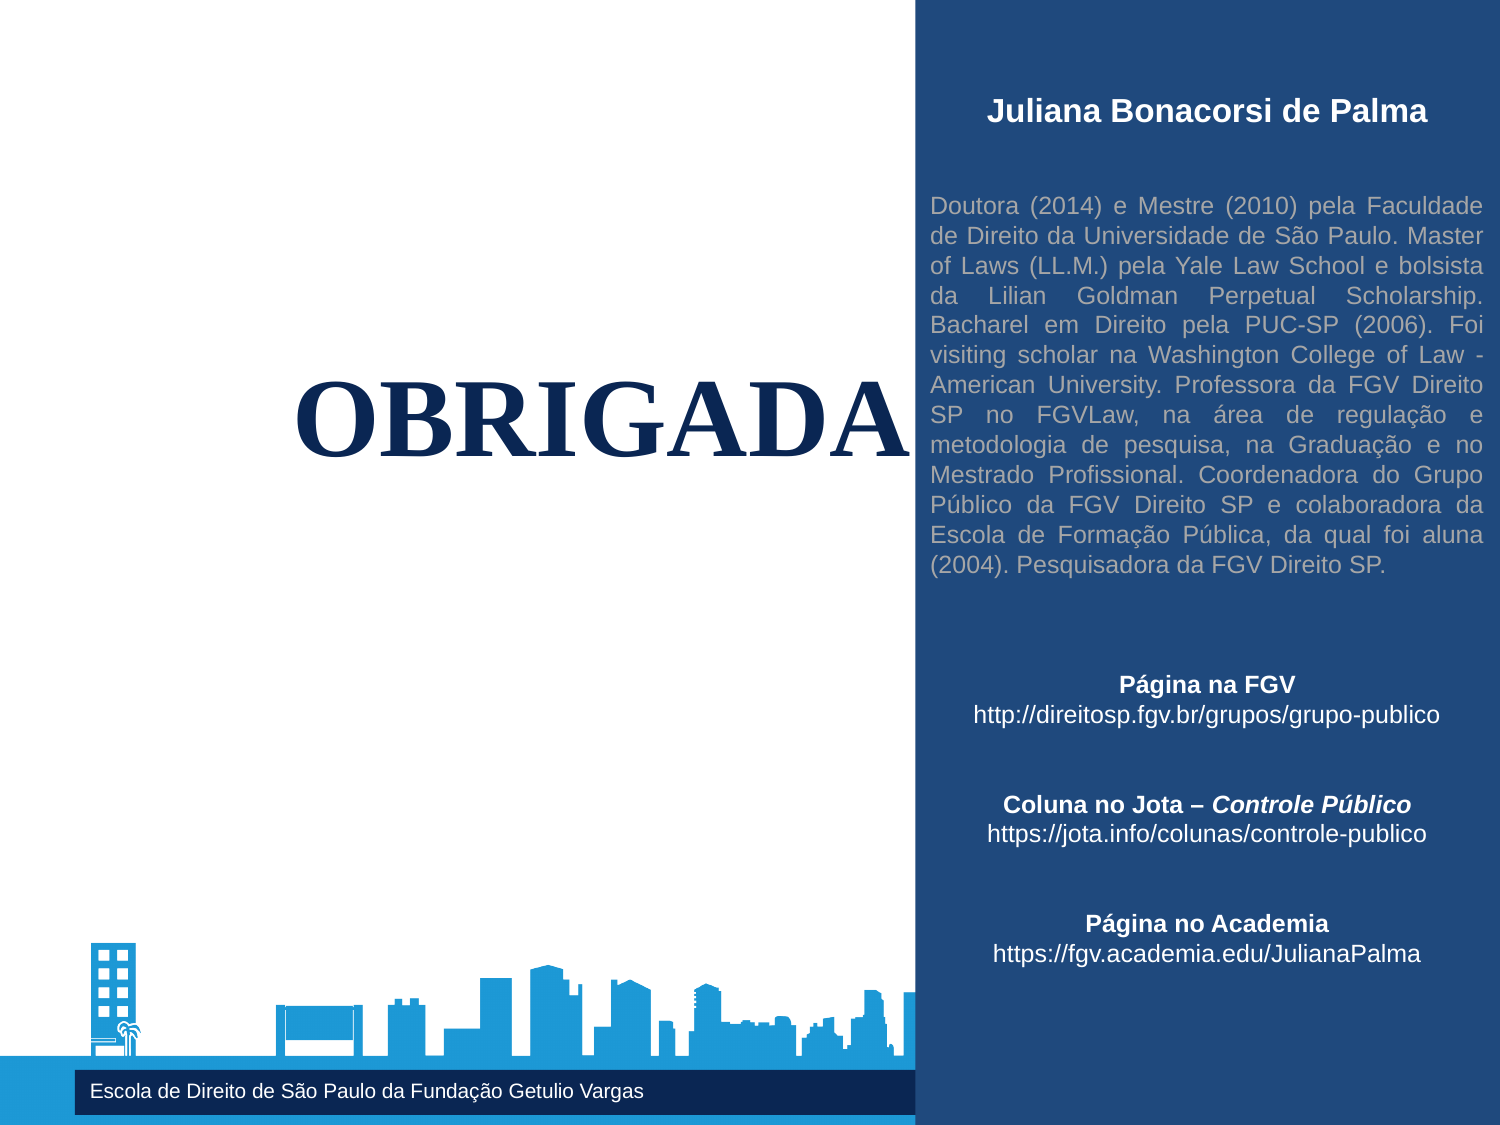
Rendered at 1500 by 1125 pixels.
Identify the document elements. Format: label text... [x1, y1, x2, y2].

title Obrigada! [244, 396, 915, 627]
text_box Juliana Bonacorsi de Palma Doutora (2014) e Mestre (2010) pela Faculdade de Direito da Universidade de São Paulo. Master of Laws (LL.M.) pela Yale Law School e bolsista da Lilian Goldman Perpetual Scholarship. Bacharel em Direito pela PUC-SP (2006). Foi visiting scholar na Washington College of Law - American University. Professora da FGV Direito SP no FGVLaw, na área de regulação e metodologia de pesquisa, na Graduação e no Mestrado Profissional. Coordenadora do Grupo Público da FGV Direito SP e colaboradora da Escola de Formação Pública, da qual foi aluna (2004). Pesquisadora da FGV Direito SP. Página na FGV http://direitosp.fgv.br/grupos/grupo-publico Coluna no Jota – Controle Público https://jota.info/colunas/controle-publico Página no Academia https://fgv.academia.edu/JulianaPalma [915, 0, 1500, 1125]
picture [0, 828, 915, 1125]
